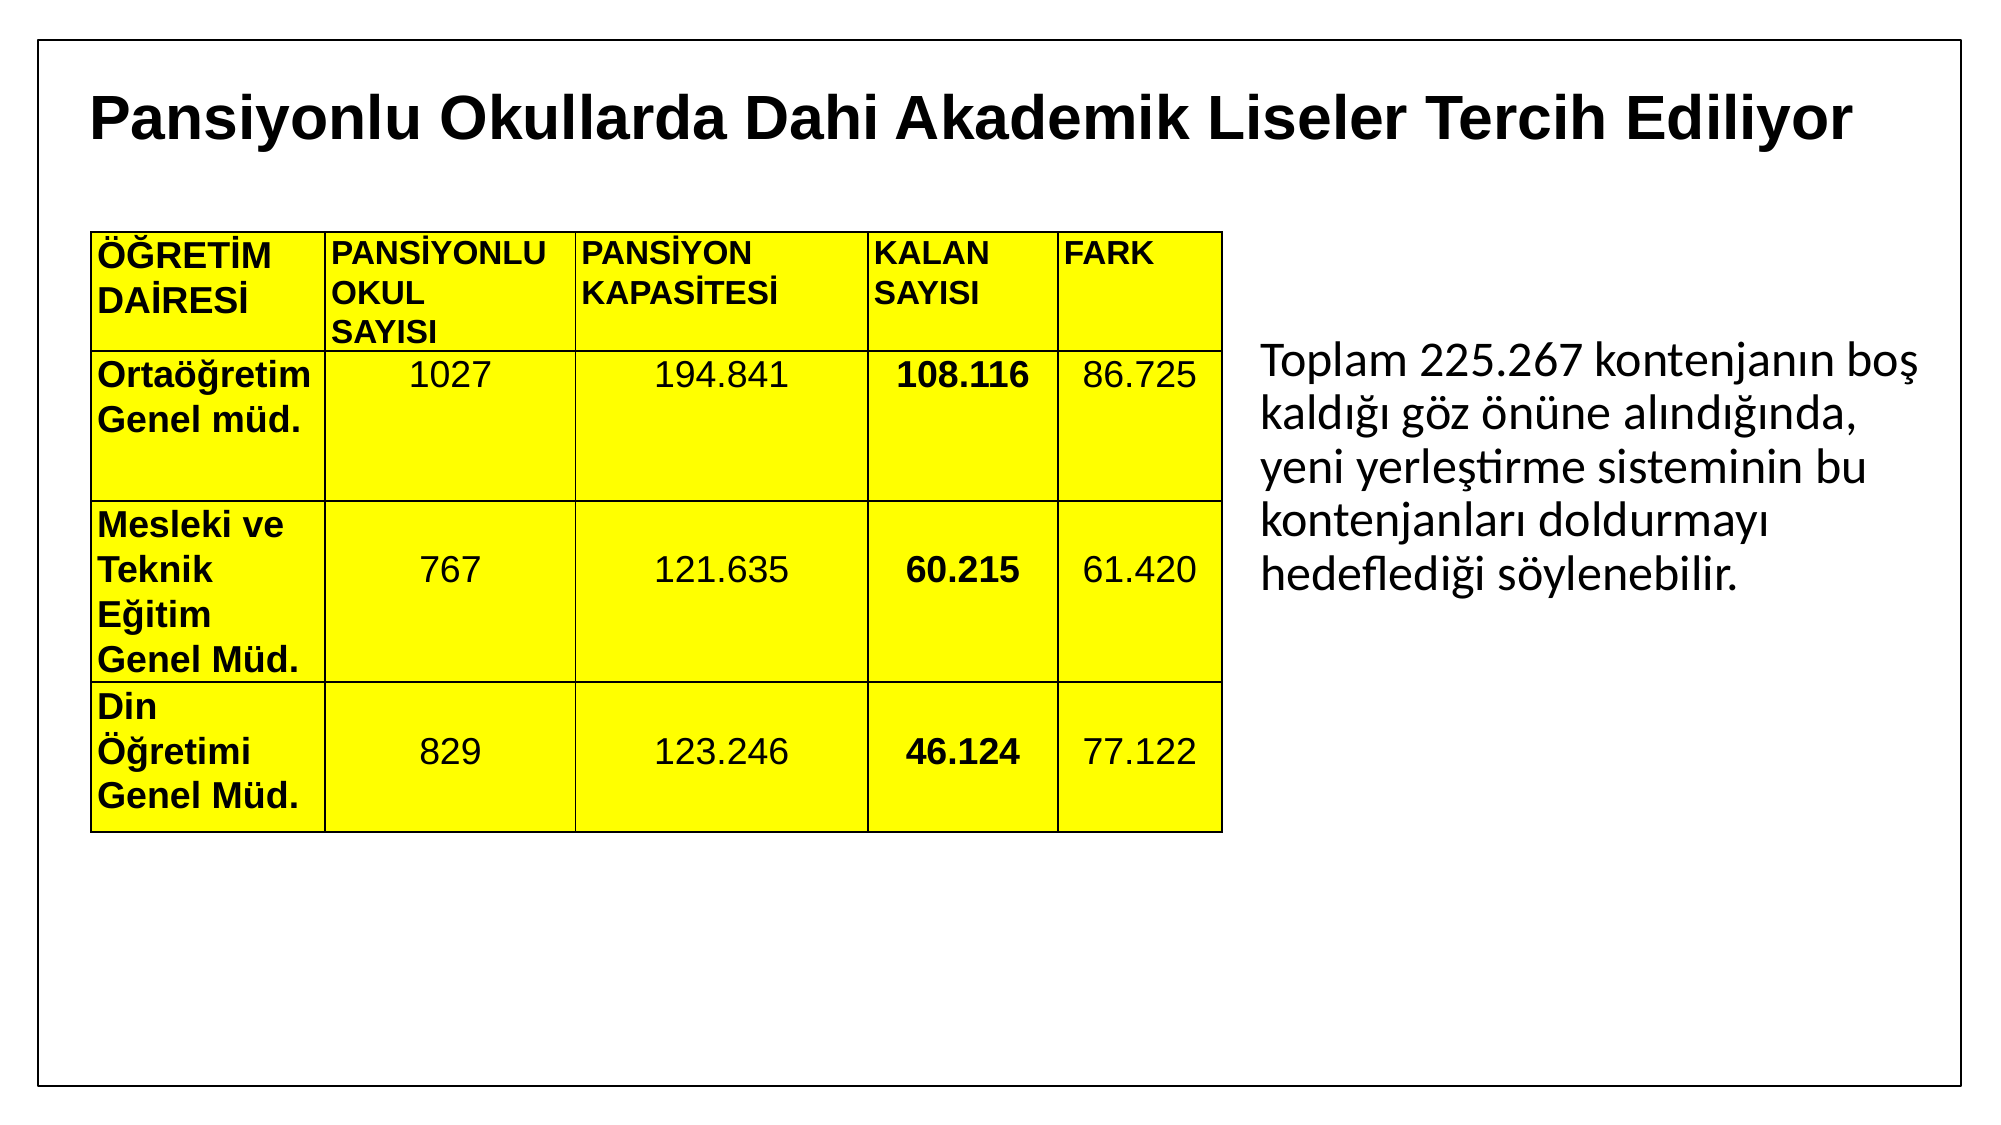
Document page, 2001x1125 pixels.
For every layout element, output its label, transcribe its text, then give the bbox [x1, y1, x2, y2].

table_cell 194.841 [576, 352, 867, 500]
table_cell 121.635 [576, 502, 867, 681]
table_cell 767 [326, 502, 575, 681]
title Pansiyonlu Okullarda Dahi Akademik Liseler Tercih Ediliyor [74, 69, 1952, 169]
table_cell 1027 [326, 352, 575, 500]
table_cell 108.116 [869, 352, 1057, 500]
table_header KALAN SAYISI [869, 233, 1057, 350]
list Toplam 225.267 kontenjanın boş kaldığı göz önüne alındığında, yeni yerleştirme sisteminin bu kontenjanları doldurmayı hedeflediği söylenebilir. [1237, 232, 1952, 1005]
table_header FARK [1059, 233, 1221, 350]
table_cell 829 [326, 683, 575, 831]
table_header PANSİYONLU OKUL SAYISI [326, 233, 575, 350]
table_cell 123.246 [576, 683, 867, 831]
table_cell 46.124 [869, 683, 1057, 831]
table_cell Mesleki ve Teknik Eğitim Genel Müd. [92, 502, 324, 681]
table_header ÖĞRETİM DAİRESİ [92, 233, 324, 350]
table_cell Din Öğretimi Genel Müd. [92, 683, 324, 831]
table_cell 61.420 [1059, 502, 1221, 681]
table_cell 60.215 [869, 502, 1057, 681]
table_cell Ortaöğretim Genel müd. [92, 352, 324, 500]
table_cell 77.122 [1059, 683, 1221, 831]
table_header PANSİYON KAPASİTESİ [576, 233, 867, 350]
table_cell 86.725 [1059, 352, 1221, 500]
